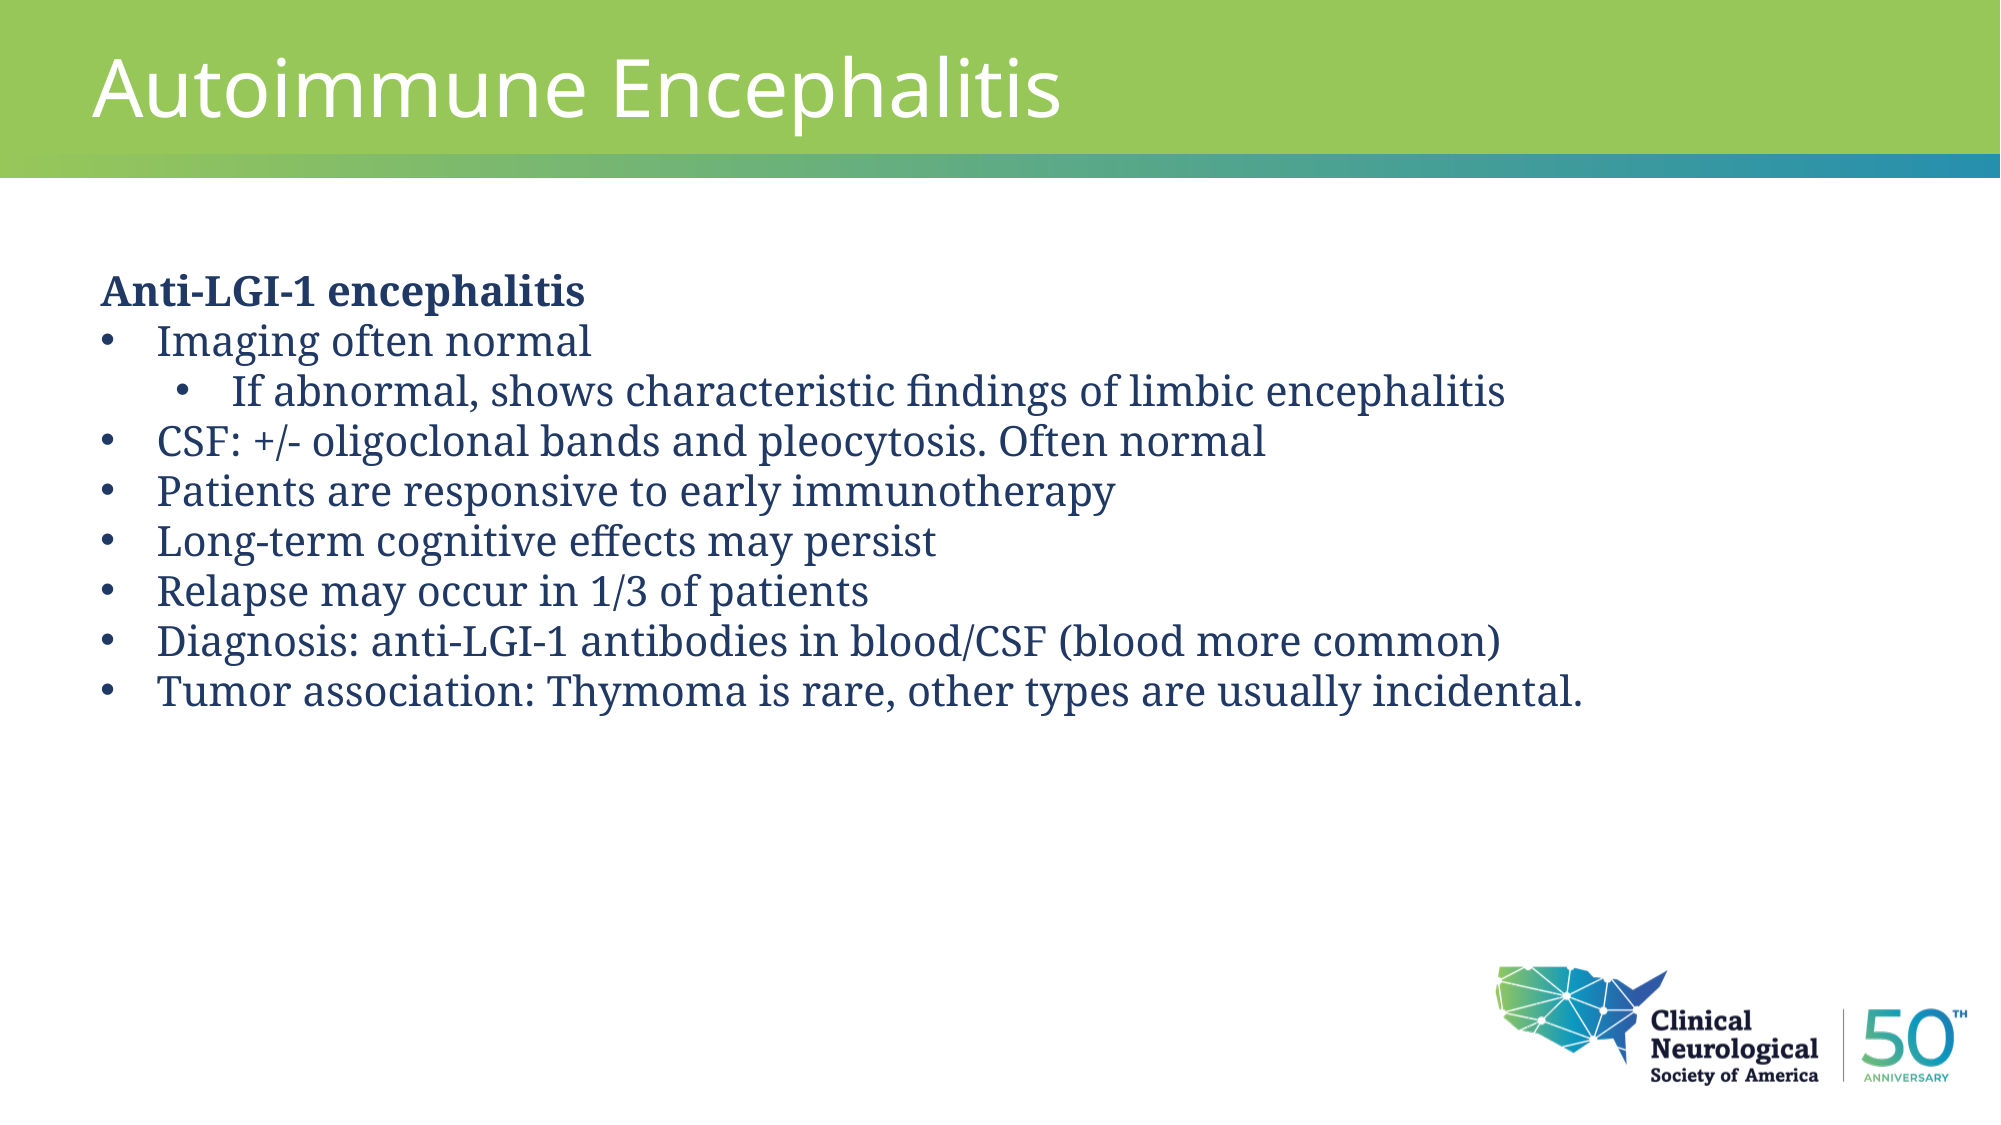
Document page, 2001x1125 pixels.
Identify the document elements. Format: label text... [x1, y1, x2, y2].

text_box [0, 154, 2000, 178]
picture [1462, 936, 2000, 1119]
subtitle Autoimmune Encephalitis [77, 40, 1422, 144]
text_box [0, 0, 2000, 154]
text_box Anti-LGI-1 encephalitis Imaging often normal If abnormal, shows characteristic findings of limbic encephalitis CSF: +/- oligoclonal bands and pleocytosis. Often normal Patients are responsive to early immunotherapy Long-term cognitive effects may persist Relapse may occur in 1/3 of patients Diagnosis: anti-LGI-1 antibodies in blood/CSF (blood more common) Tumor association: Thymoma is rare, other types are usually incidental. [85, 256, 1953, 773]
